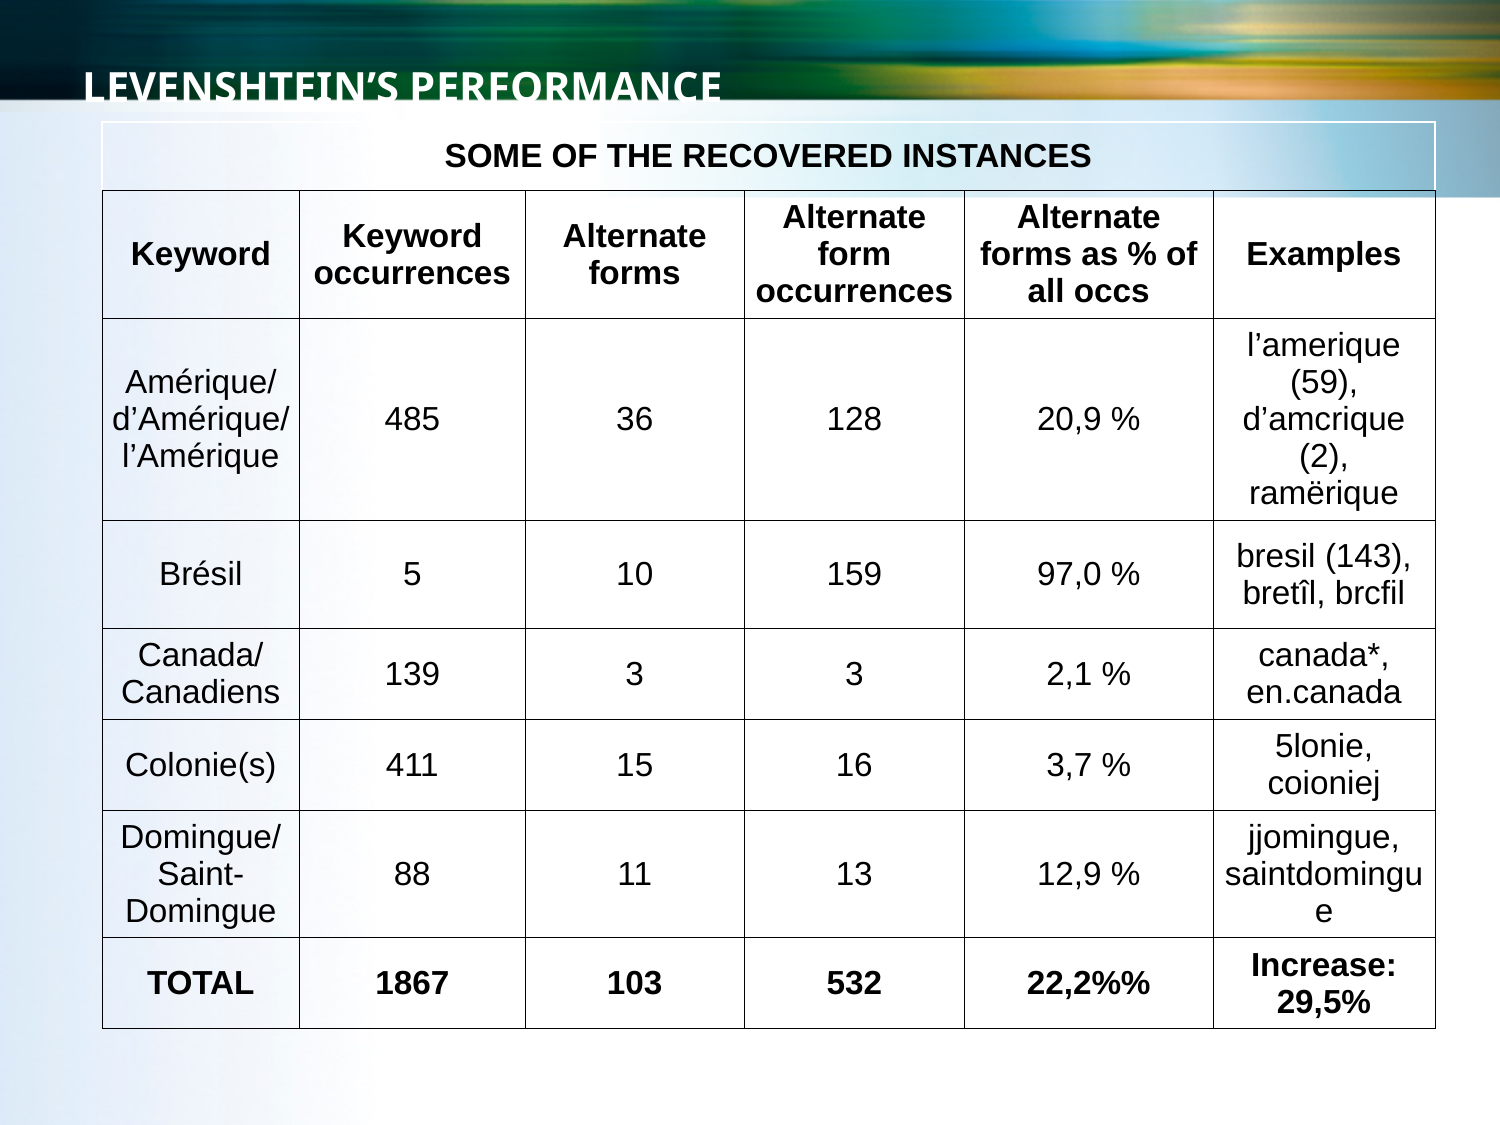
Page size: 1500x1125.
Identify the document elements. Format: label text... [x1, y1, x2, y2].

table_cell 485 [300, 319, 525, 520]
table_cell 5lonie, coioniej [1214, 720, 1435, 810]
table_cell 13 [745, 811, 964, 937]
table_cell Domingue/Saint-Domingue [103, 811, 299, 937]
table_cell 128 [745, 319, 964, 520]
table_cell l’amerique (59), d’amcrique (2), ramërique [1214, 319, 1435, 520]
table_cell jjomingue, saintdomingue [1214, 811, 1435, 937]
table_cell 3 [526, 629, 744, 719]
table_cell bresil (143), bretîl, brcfil [1214, 521, 1435, 628]
table_cell Keyword occurrences [300, 191, 525, 318]
table_cell 103 [526, 938, 744, 1028]
table_cell 88 [300, 811, 525, 937]
table_cell 5 [300, 521, 525, 628]
table_cell 15 [526, 720, 744, 810]
table_cell 411 [300, 720, 525, 810]
table_cell Brésil [103, 521, 299, 628]
table_cell 139 [300, 629, 525, 719]
table_cell Keyword [103, 191, 299, 318]
table_cell Examples [1214, 191, 1435, 318]
table_cell Increase: 29,5% [1214, 938, 1435, 1028]
table_cell Canada/Canadiens [103, 629, 299, 719]
table_cell 3 [745, 629, 964, 719]
table_cell Alternate forms [526, 191, 744, 318]
table_cell 10 [526, 521, 744, 628]
table_cell TOTAL [103, 938, 299, 1028]
table_cell 22,2%% [965, 938, 1213, 1028]
picture [0, 0, 1500, 1125]
table_cell canada*, en.canada [1214, 629, 1435, 719]
table_cell 12,9 % [965, 811, 1213, 937]
table_cell Amérique/d’Amérique/l’Amérique [103, 319, 299, 520]
table_cell 97,0 % [965, 521, 1213, 628]
table_header SOME OF THE RECOVERED INSTANCES [103, 123, 1434, 190]
title LEVENSHTEIN’S PERFORMANCE [74, 49, 1463, 139]
table_cell 532 [745, 938, 964, 1028]
table_cell 159 [745, 521, 964, 628]
table_cell 2,1 % [965, 629, 1213, 719]
table_cell 1867 [300, 938, 525, 1028]
table_cell 36 [526, 319, 744, 520]
table_cell 3,7 % [965, 720, 1213, 810]
table_cell 20,9 % [965, 319, 1213, 520]
table_cell Alternate forms as % of all occs [965, 191, 1213, 318]
table_cell Colonie(s) [103, 720, 299, 810]
table_cell Alternate form occurrences [745, 191, 964, 318]
table_cell 11 [526, 811, 744, 937]
table_cell 16 [745, 720, 964, 810]
